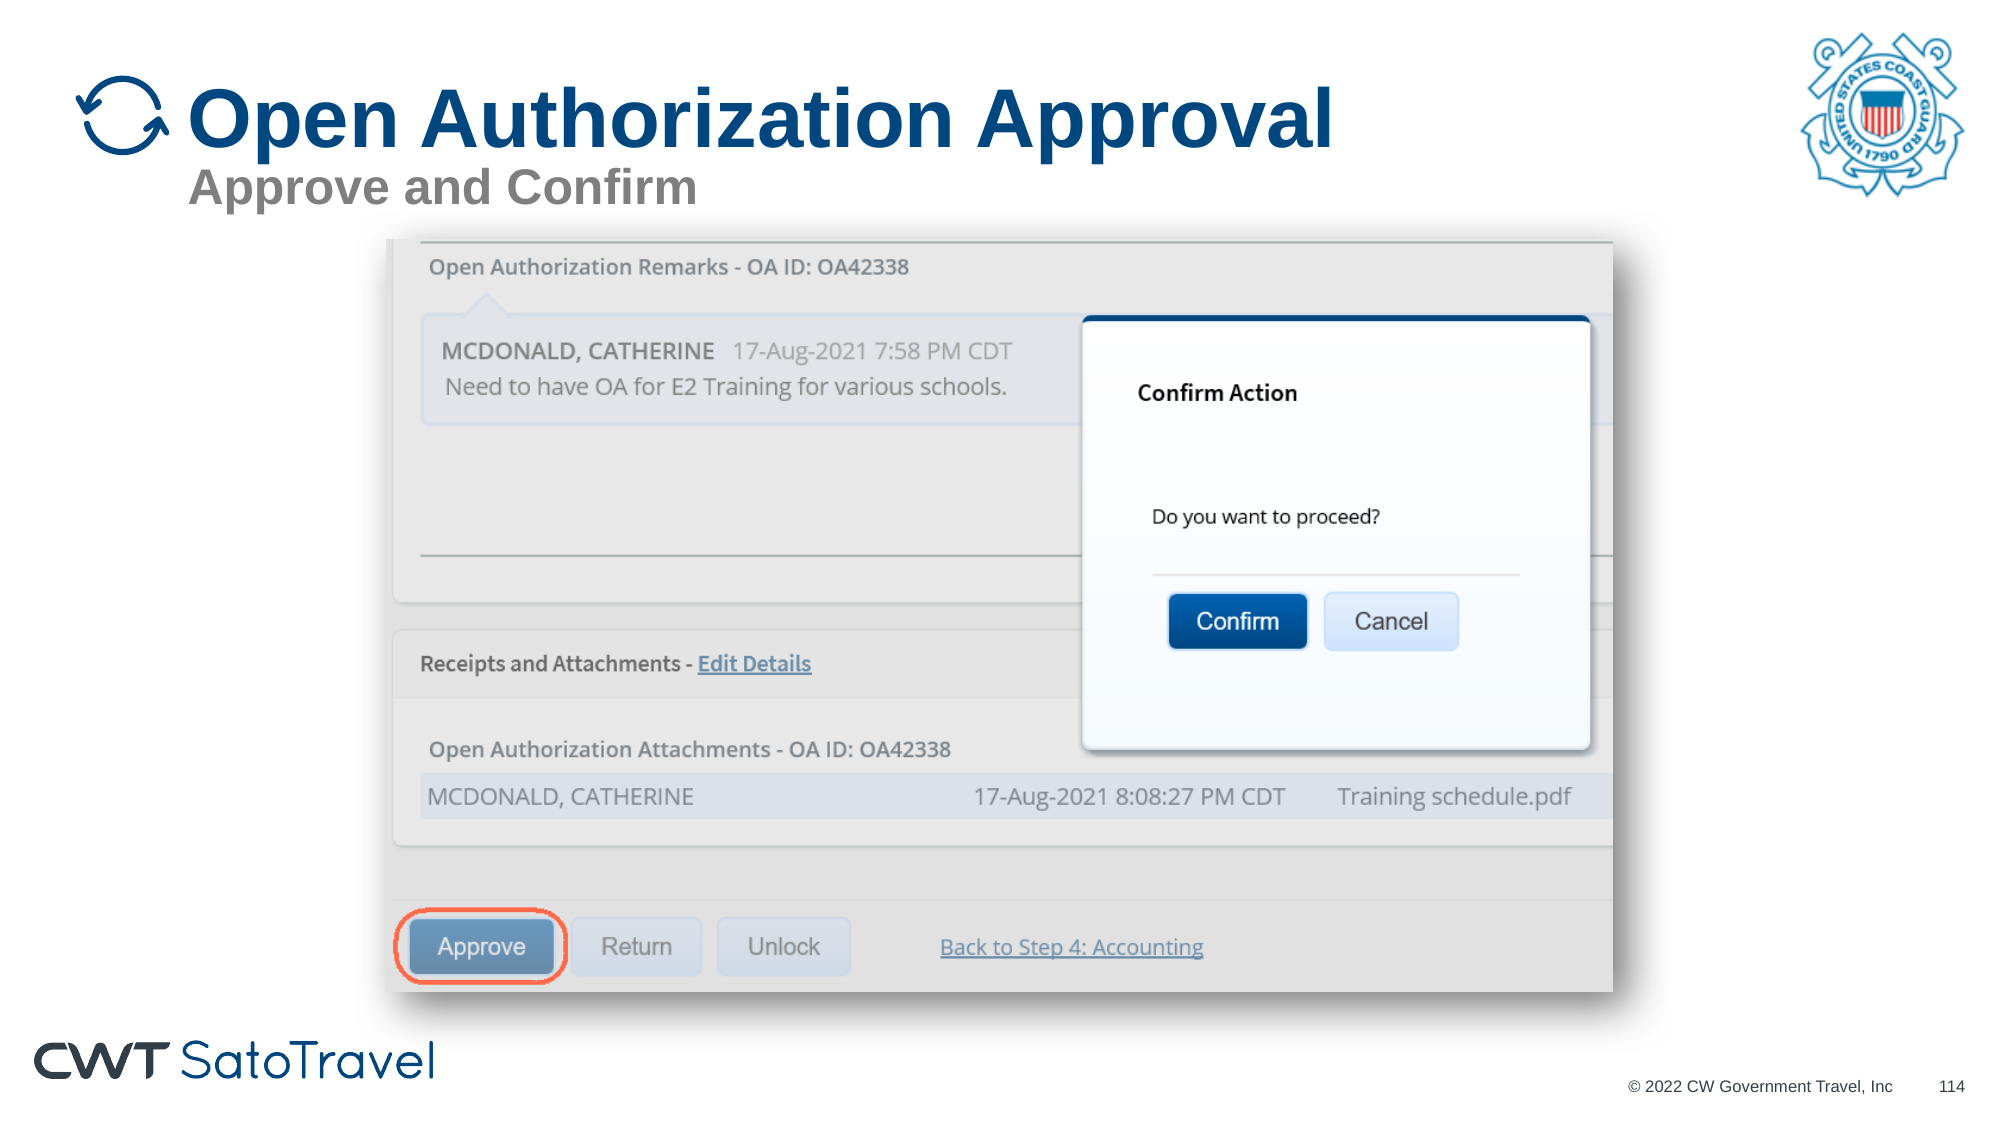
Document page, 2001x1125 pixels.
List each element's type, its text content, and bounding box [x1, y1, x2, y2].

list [386, 239, 1613, 992]
picture [1800, 32, 1965, 198]
title Open Authorization Approval Approve and Confirm [187, 79, 1918, 218]
picture [34, 1040, 433, 1079]
footer © 2022 CW Government Travel, Inc [1257, 1075, 1918, 1098]
slide_number 113 [1931, 1075, 1966, 1098]
